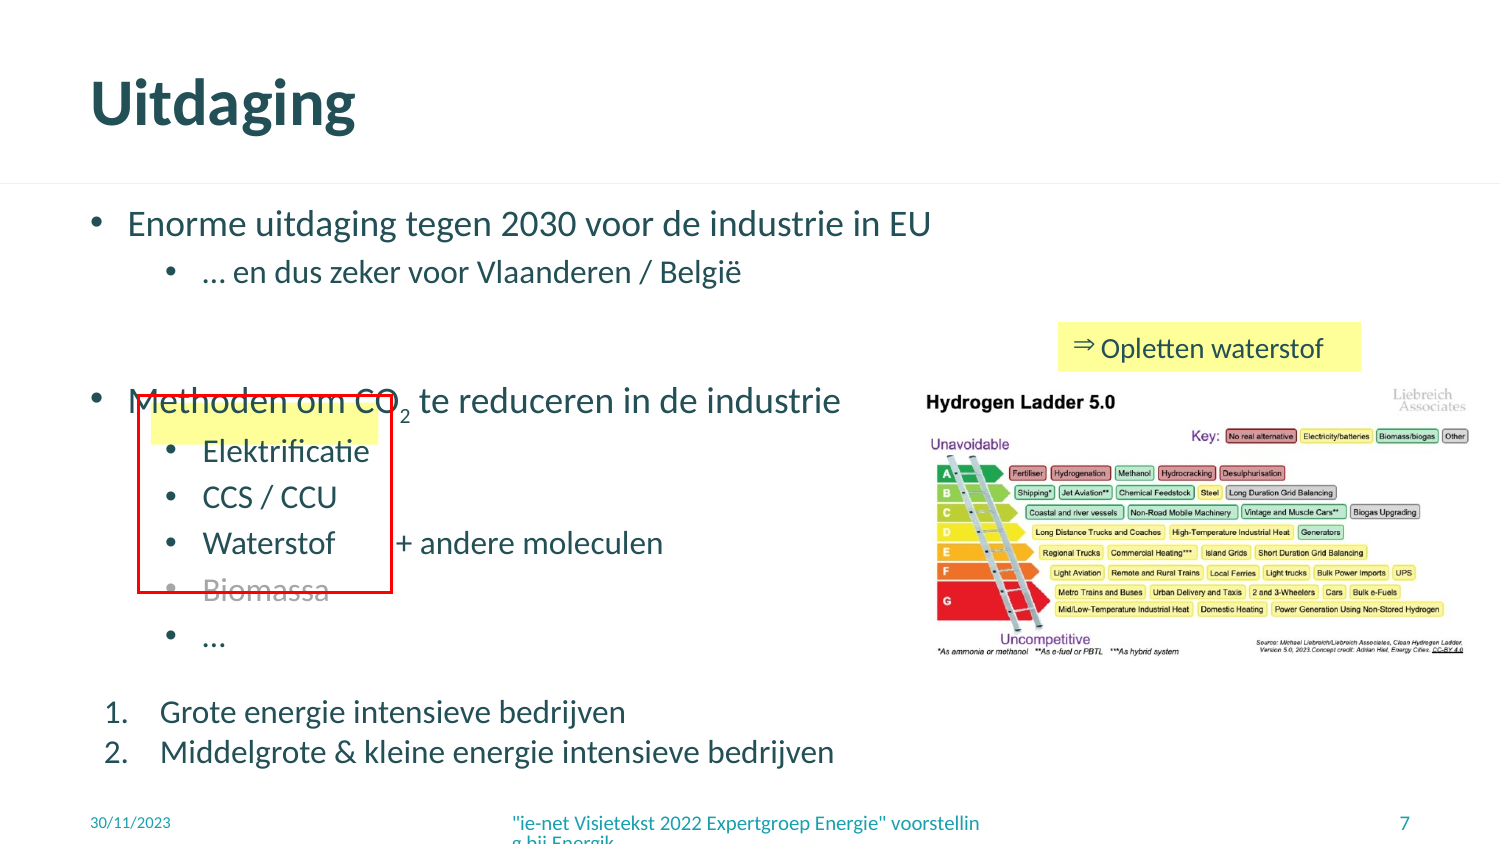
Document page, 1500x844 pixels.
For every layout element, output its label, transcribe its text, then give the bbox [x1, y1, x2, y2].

text_box [137, 395, 393, 594]
text_box Opletten waterstof [1057, 321, 1362, 372]
text_box Grote energie intensieve bedrijven Middelgrote & kleine energie intensieve bedrijven [14, 682, 907, 778]
title Uitdaging [75, 33, 1425, 175]
footer "ie-net Visietekst 2022 Expertgroep Energie" voorstelling bij Energik [496, 812, 1004, 832]
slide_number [75, 812, 413, 832]
list Enorme uitdaging tegen 2030 voor de industrie in EU … en dus zeker voor Vlaanderen / België Methoden om CO2 te reduceren in de industrie Elektrificatie CCS / CCU Waterstof + andere moleculen Biomassa … [75, 196, 1002, 808]
picture [921, 383, 1475, 657]
slide_number 7 [1087, 812, 1425, 832]
